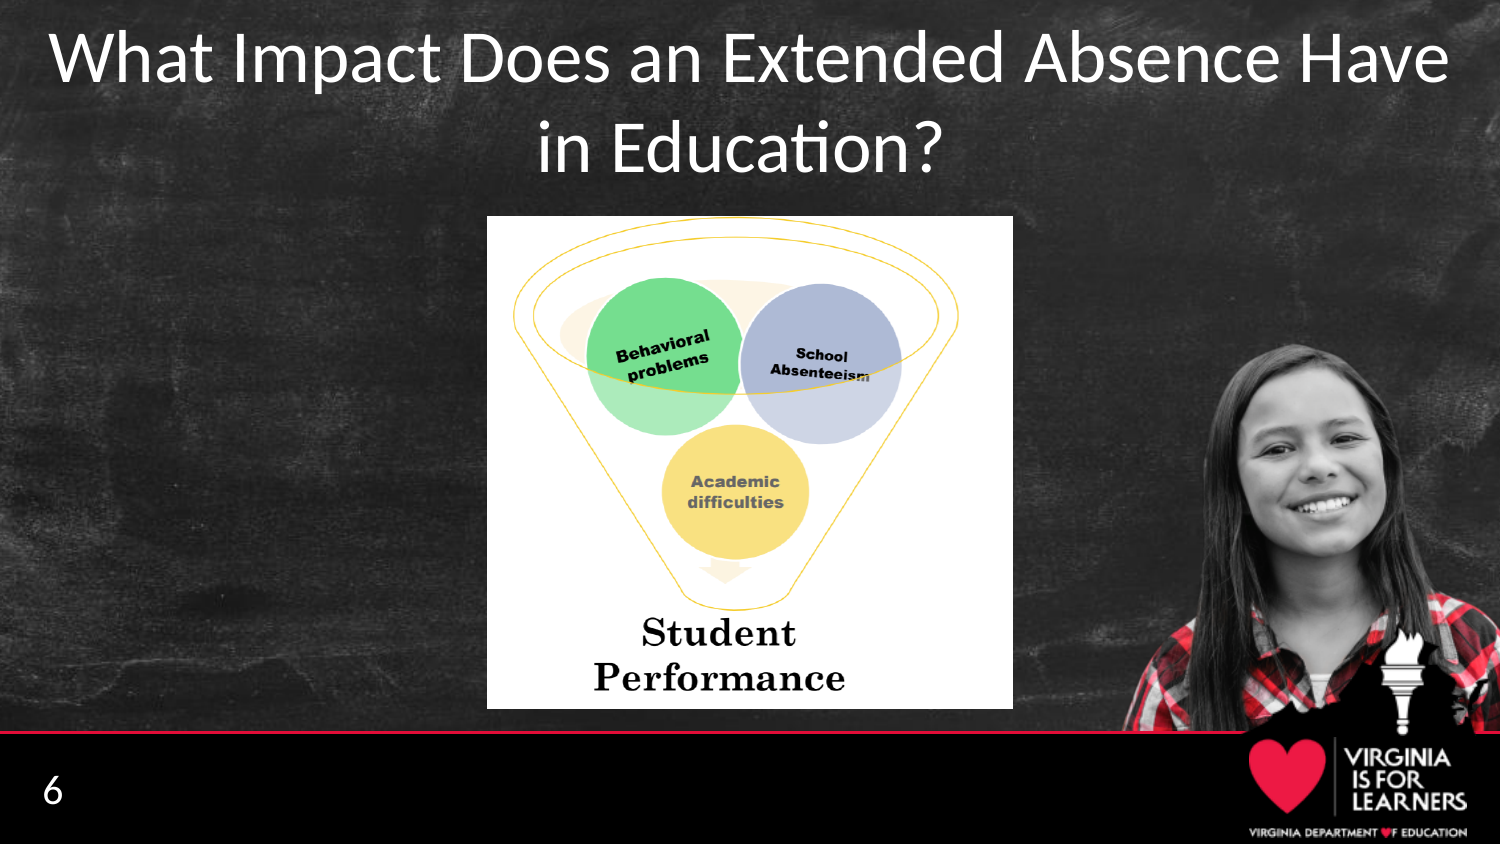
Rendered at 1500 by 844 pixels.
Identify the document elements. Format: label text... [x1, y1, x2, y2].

title What Impact Does an Extended Absence Have in Education? [0, 0, 1500, 197]
picture [0, 197, 1500, 736]
picture [1249, 737, 1467, 838]
